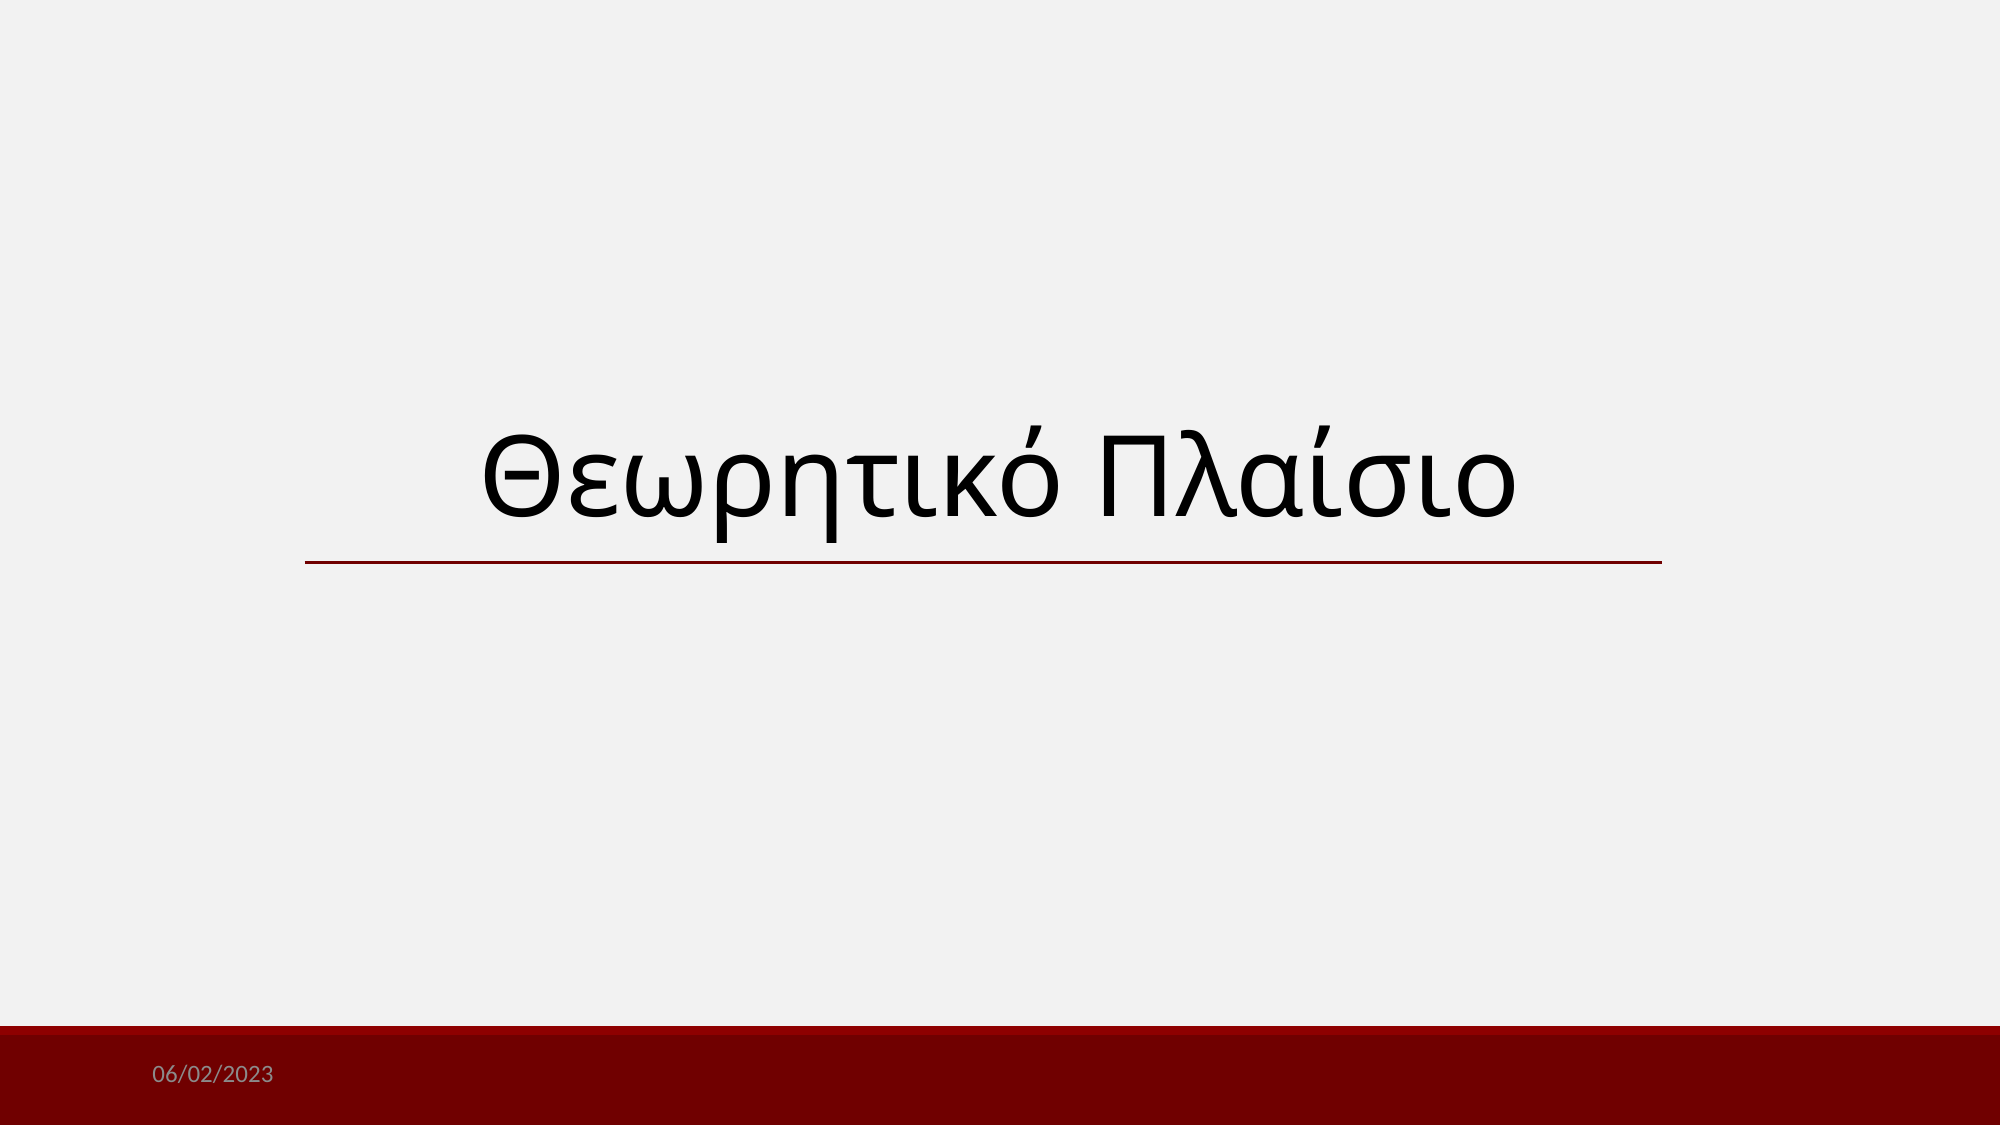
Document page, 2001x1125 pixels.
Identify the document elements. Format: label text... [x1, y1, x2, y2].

text_box Θεωρητικό Πλαίσιο [359, 396, 1641, 547]
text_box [0, 1026, 2000, 1125]
